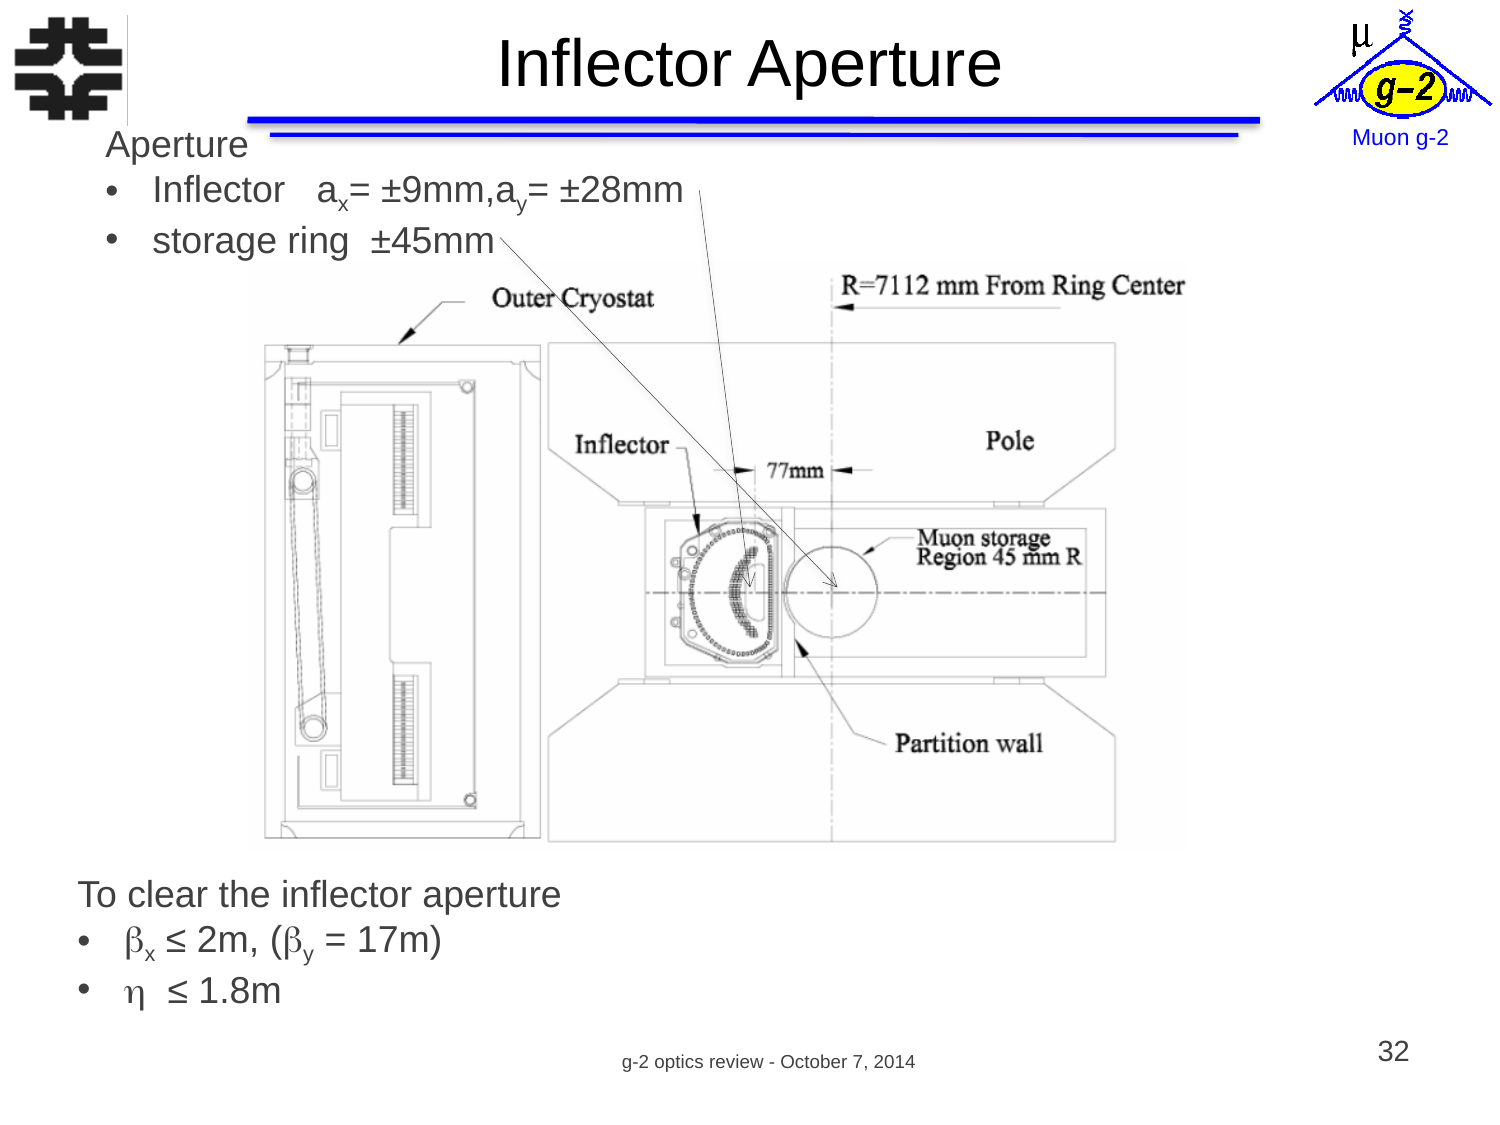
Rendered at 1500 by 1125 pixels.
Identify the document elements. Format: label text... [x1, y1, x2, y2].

text_box Inflector Aperture [306, 12, 1194, 113]
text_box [702, 187, 751, 235]
footer g-2 optics review - October 7, 2014 [262, 1042, 1074, 1103]
text_box Aperture Inflector ax= ±9mm,ay= ±28mm storage ring ±45mm [90, 112, 700, 269]
slide_number 32 [1074, 1024, 1425, 1103]
text_box To clear the inflector aperture bx ≤ 2m, (by = 17m) h ≤ 1.8m [62, 862, 700, 1064]
picture [8, 15, 135, 126]
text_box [499, 237, 838, 588]
picture [1312, 8, 1493, 119]
picture [249, 262, 1188, 853]
